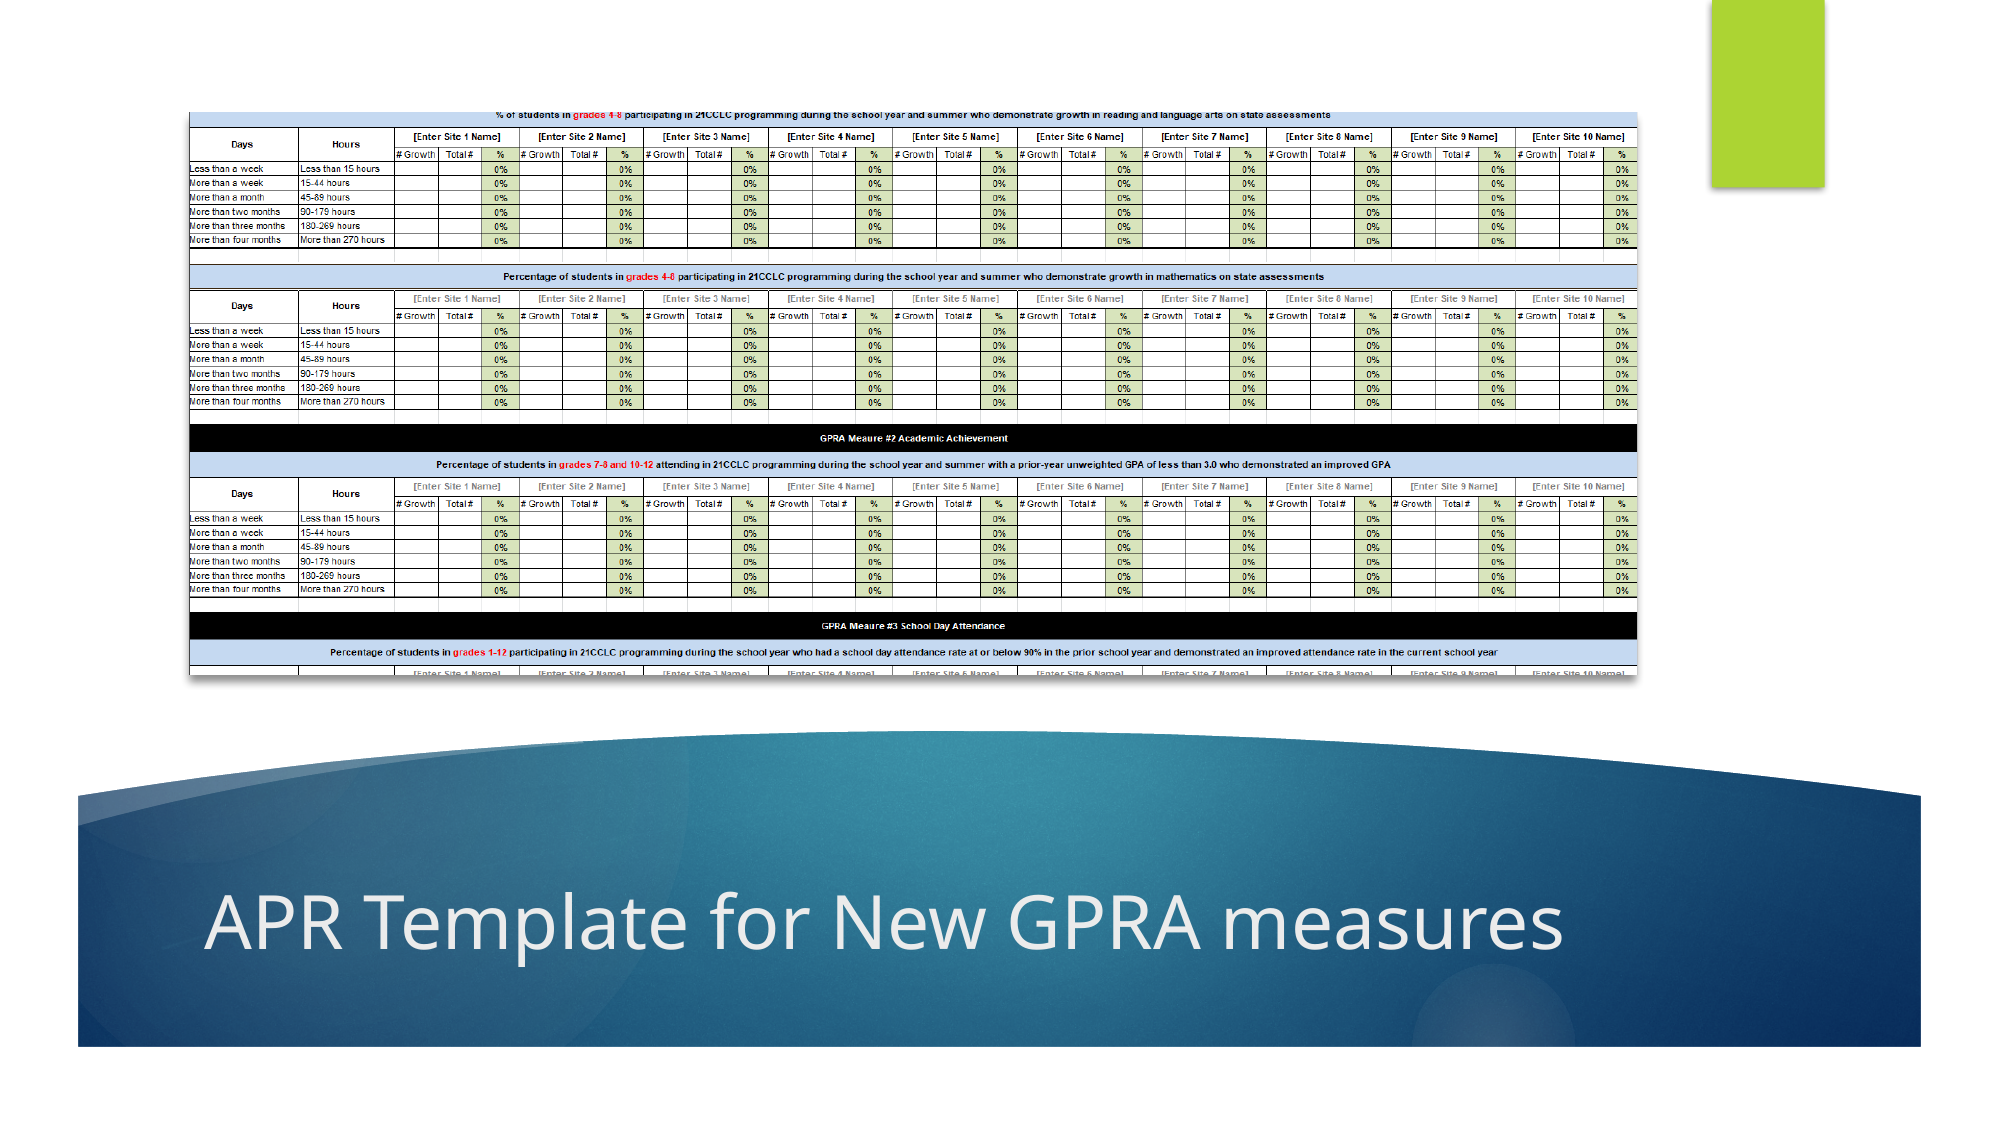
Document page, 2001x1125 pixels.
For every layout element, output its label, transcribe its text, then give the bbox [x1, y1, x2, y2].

title APR Template for New GPRA measures [189, 879, 1638, 973]
picture [189, 112, 1638, 676]
